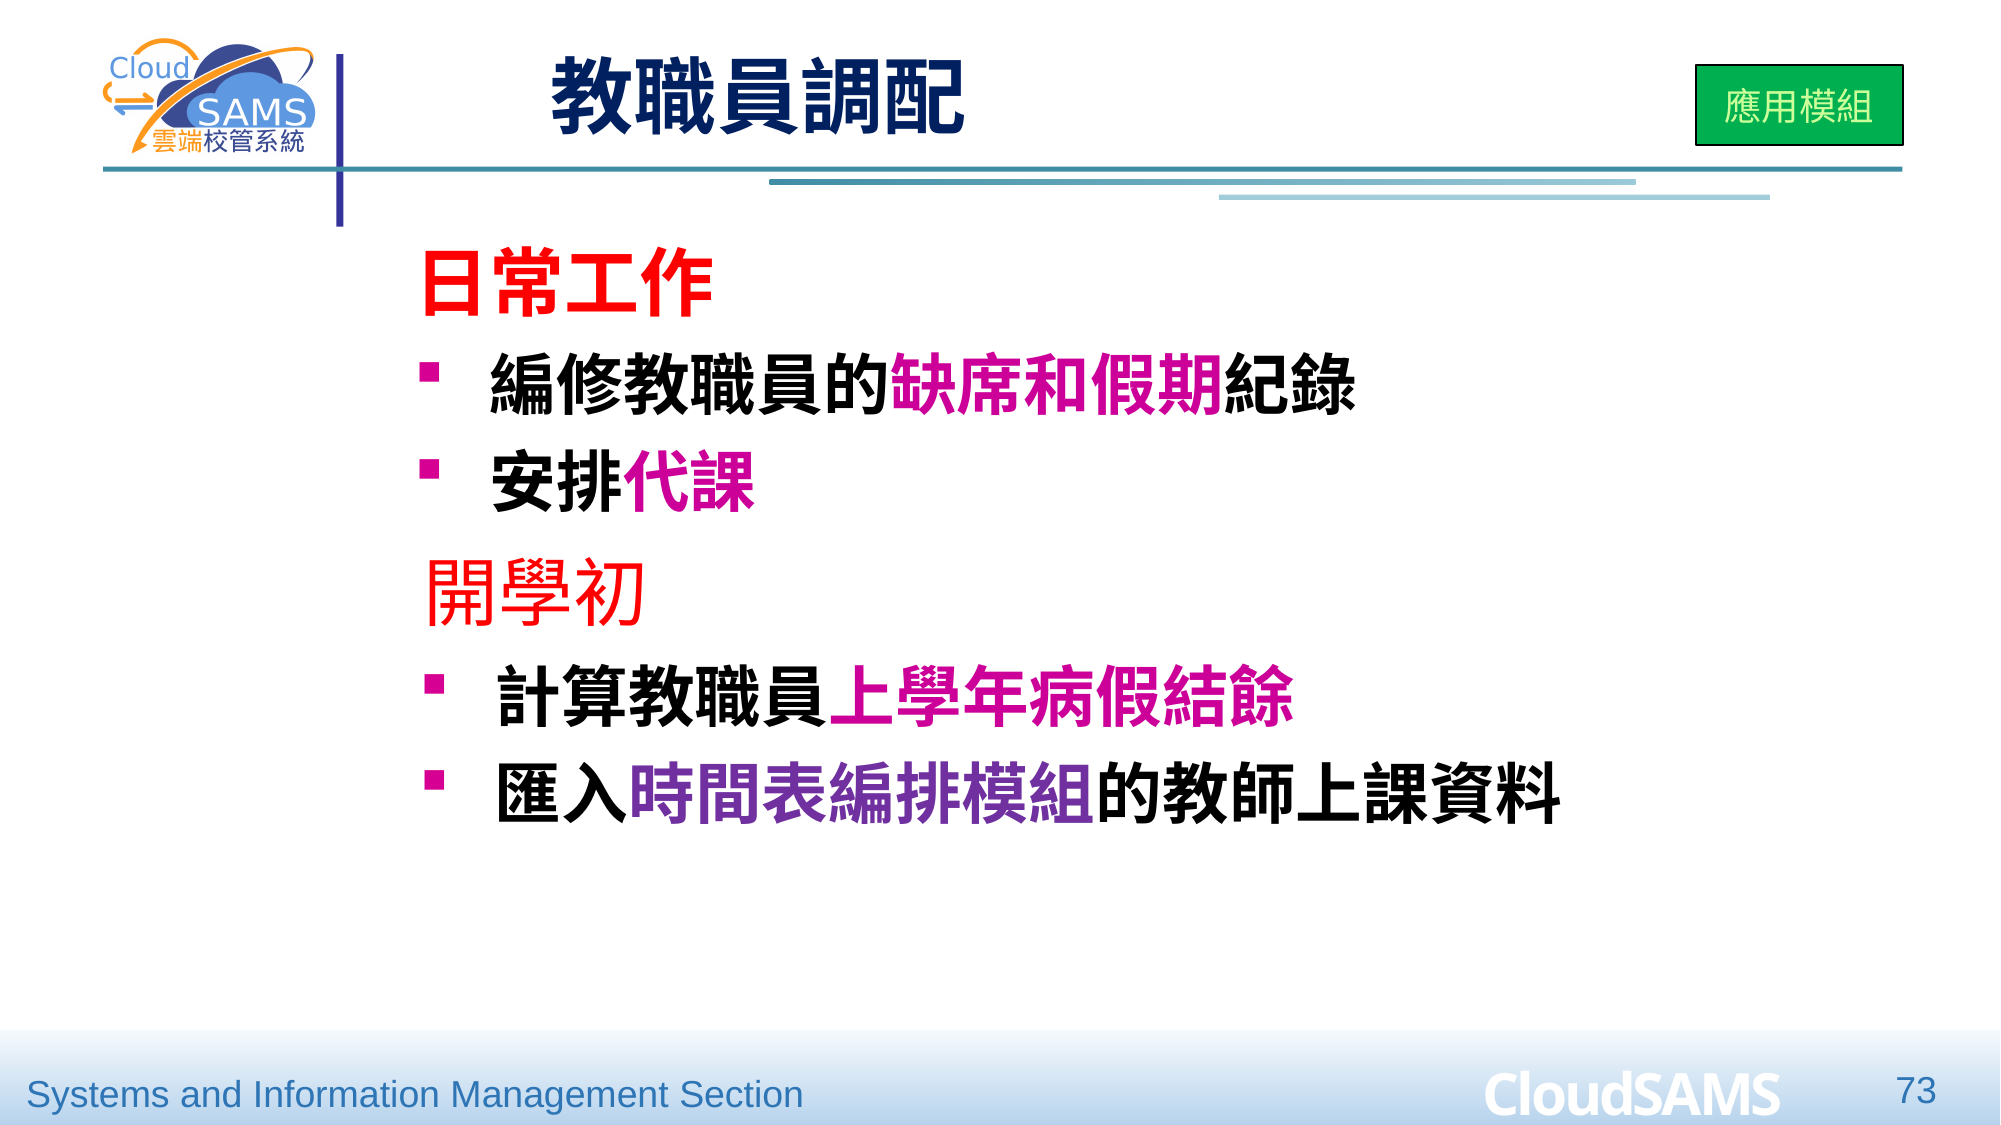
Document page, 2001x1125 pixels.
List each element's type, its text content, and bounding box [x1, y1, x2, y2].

slide_number 73 [1755, 1059, 1952, 1125]
text_box 教職員調配 [535, 36, 982, 452]
picture [87, 7, 349, 175]
text_box 應用模組 [1695, 65, 1903, 145]
table_header 日常工作 編修教職員的缺席和假期紀錄 安排代課 [412, 224, 1591, 526]
table_header 計算教職員上學年病假結餘 匯入時間表編排模組的教師上課資料 [417, 644, 1596, 847]
text_box 開學初 [409, 537, 715, 643]
